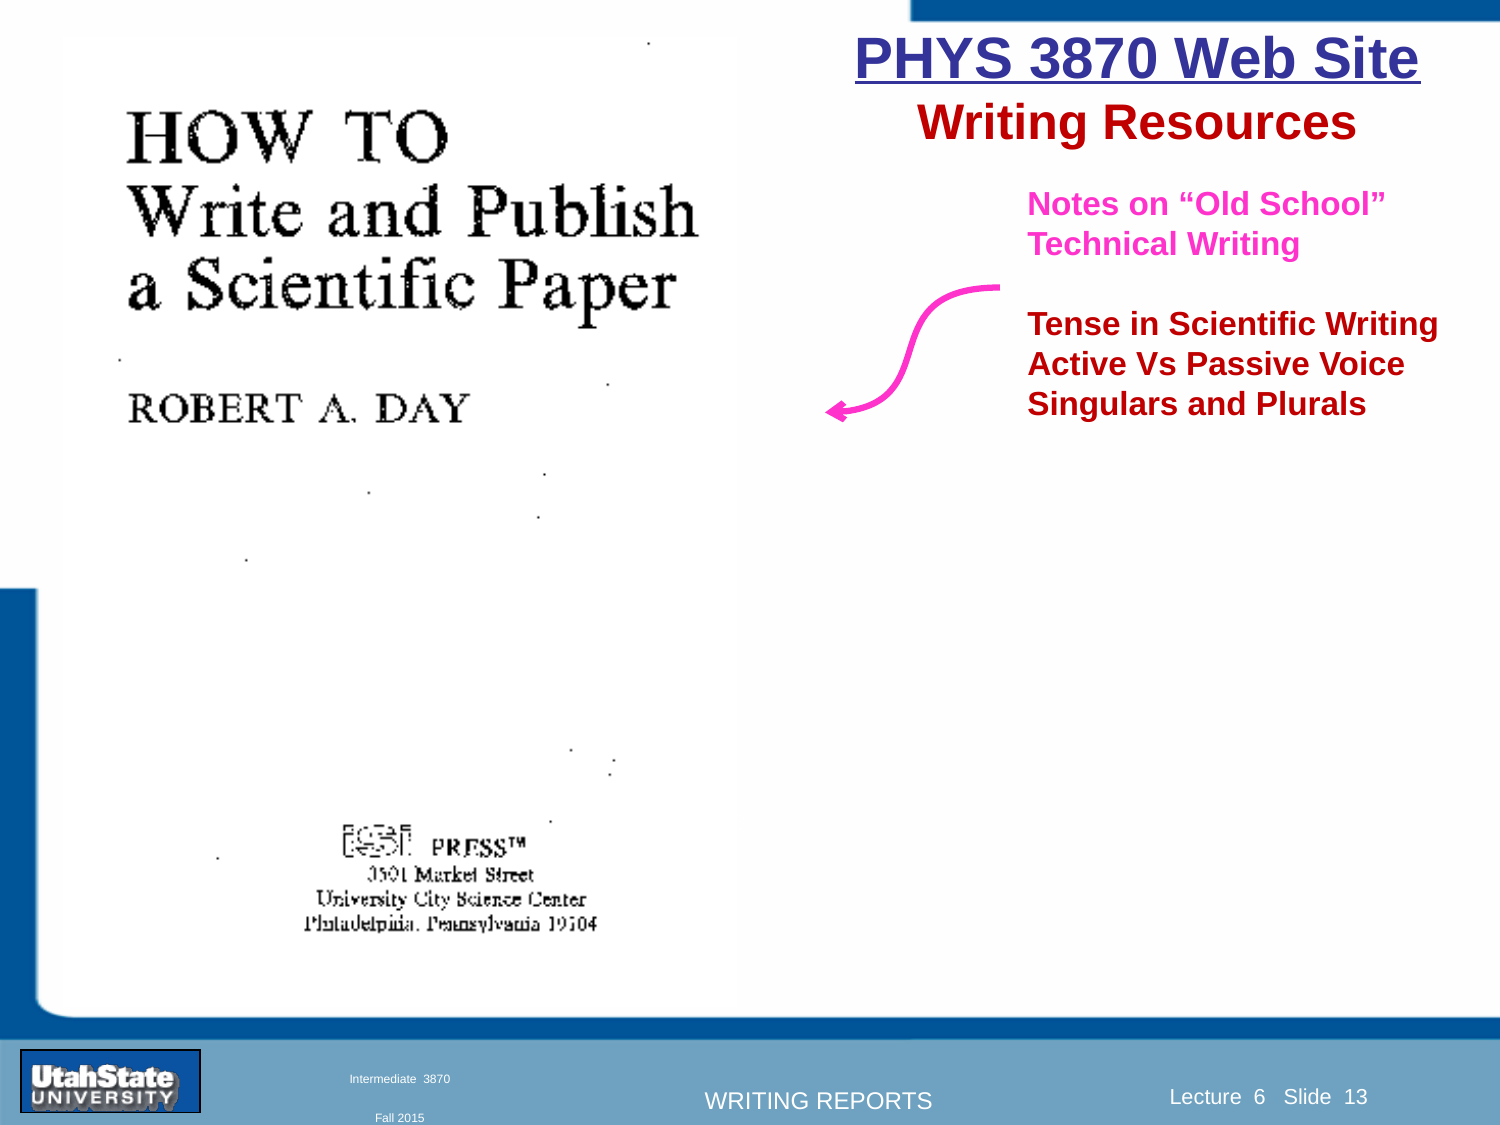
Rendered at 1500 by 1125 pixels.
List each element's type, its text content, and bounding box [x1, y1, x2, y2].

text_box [62, 37, 738, 1007]
picture [0, 0, 1500, 1125]
text_box Notes on “Old School” Technical Writing Tense in Scientific Writing Active Vs Passive Voice Singulars and Plurals [1012, 174, 1475, 430]
text_box PHYS 3870 Web Site Writing Resources [774, 12, 1500, 88]
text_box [824, 287, 1001, 413]
